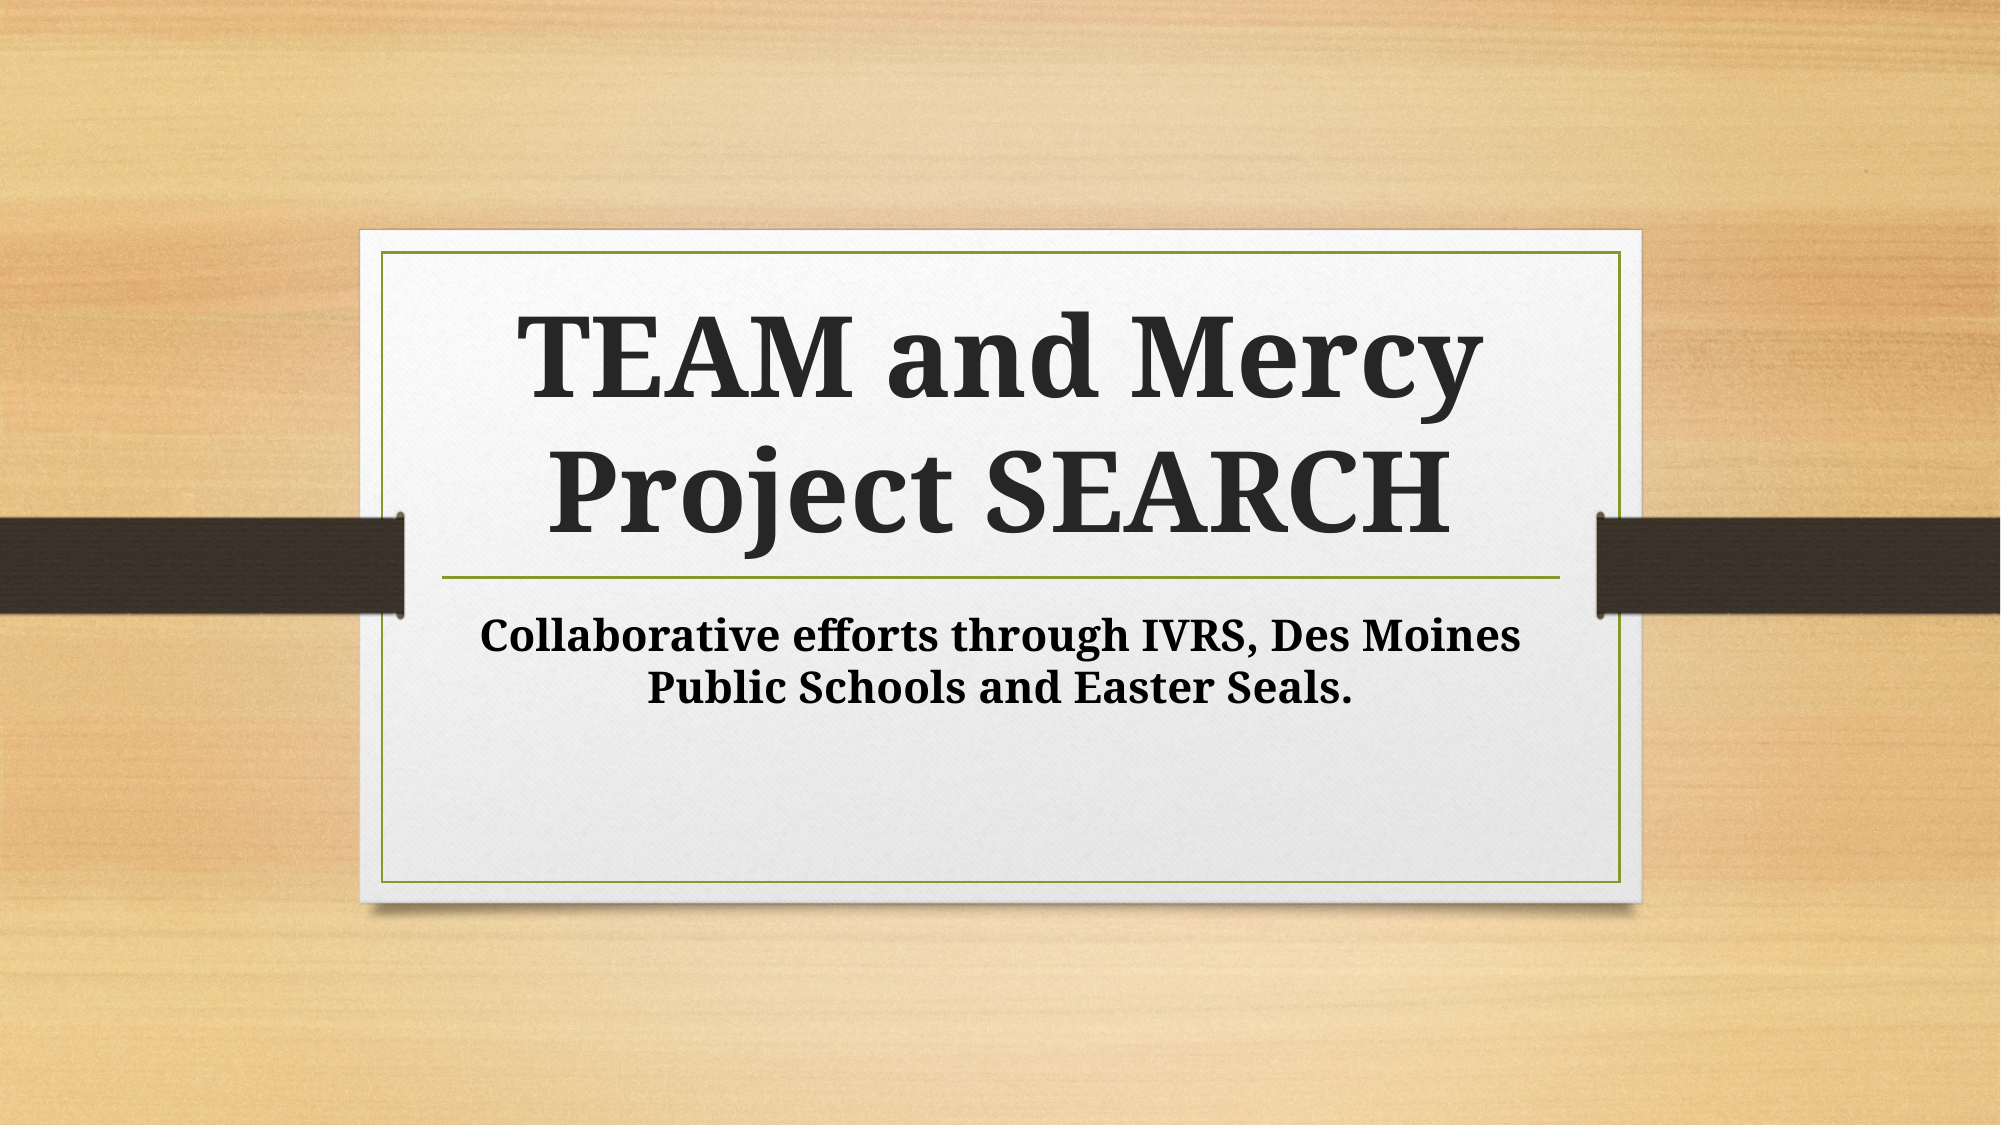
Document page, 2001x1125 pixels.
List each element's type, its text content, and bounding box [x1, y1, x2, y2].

picture [0, 0, 2001, 1125]
title TEAM and Mercy Project SEARCH [441, 306, 1560, 563]
subtitle Collaborative efforts through IVRS, Des Moines Public Schools and Easter Seals. [441, 600, 1560, 817]
